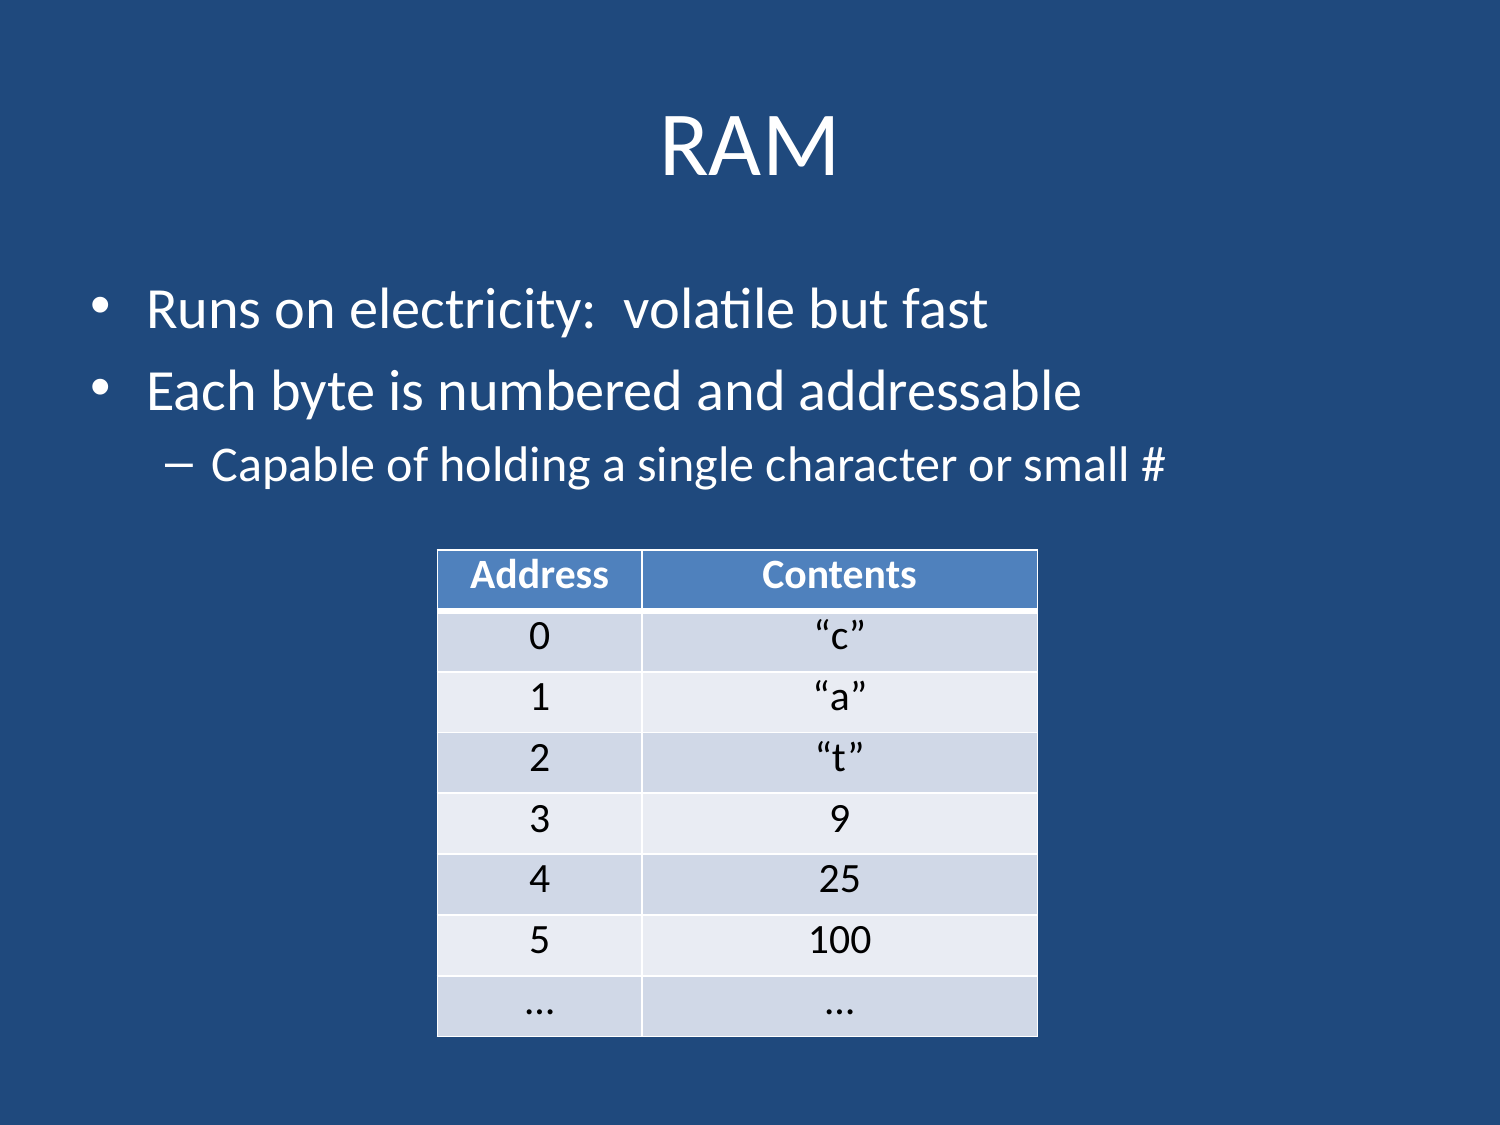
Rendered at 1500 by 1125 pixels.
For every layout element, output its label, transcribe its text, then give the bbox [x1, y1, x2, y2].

table_cell 2 [438, 733, 641, 792]
table_cell 4 [438, 855, 641, 914]
list Runs on electricity: volatile but fast Each byte is numbered and addressable Capable of holding a single character or small # [75, 262, 1425, 1005]
table_cell 9 [643, 794, 1037, 853]
table_cell “c” [643, 614, 1037, 671]
table_cell “t” [643, 733, 1037, 792]
table_header Contents [643, 551, 1037, 608]
title RAM [75, 45, 1425, 233]
table_cell … [438, 977, 641, 1036]
table_cell “a” [643, 673, 1037, 732]
table_cell 5 [438, 916, 641, 975]
table_cell 100 [643, 916, 1037, 975]
table_cell 25 [643, 855, 1037, 914]
table_cell 3 [438, 794, 641, 853]
table_cell 1 [438, 673, 641, 732]
table_cell … [643, 977, 1037, 1036]
table_cell 0 [438, 614, 641, 671]
table_header Address [438, 551, 641, 608]
